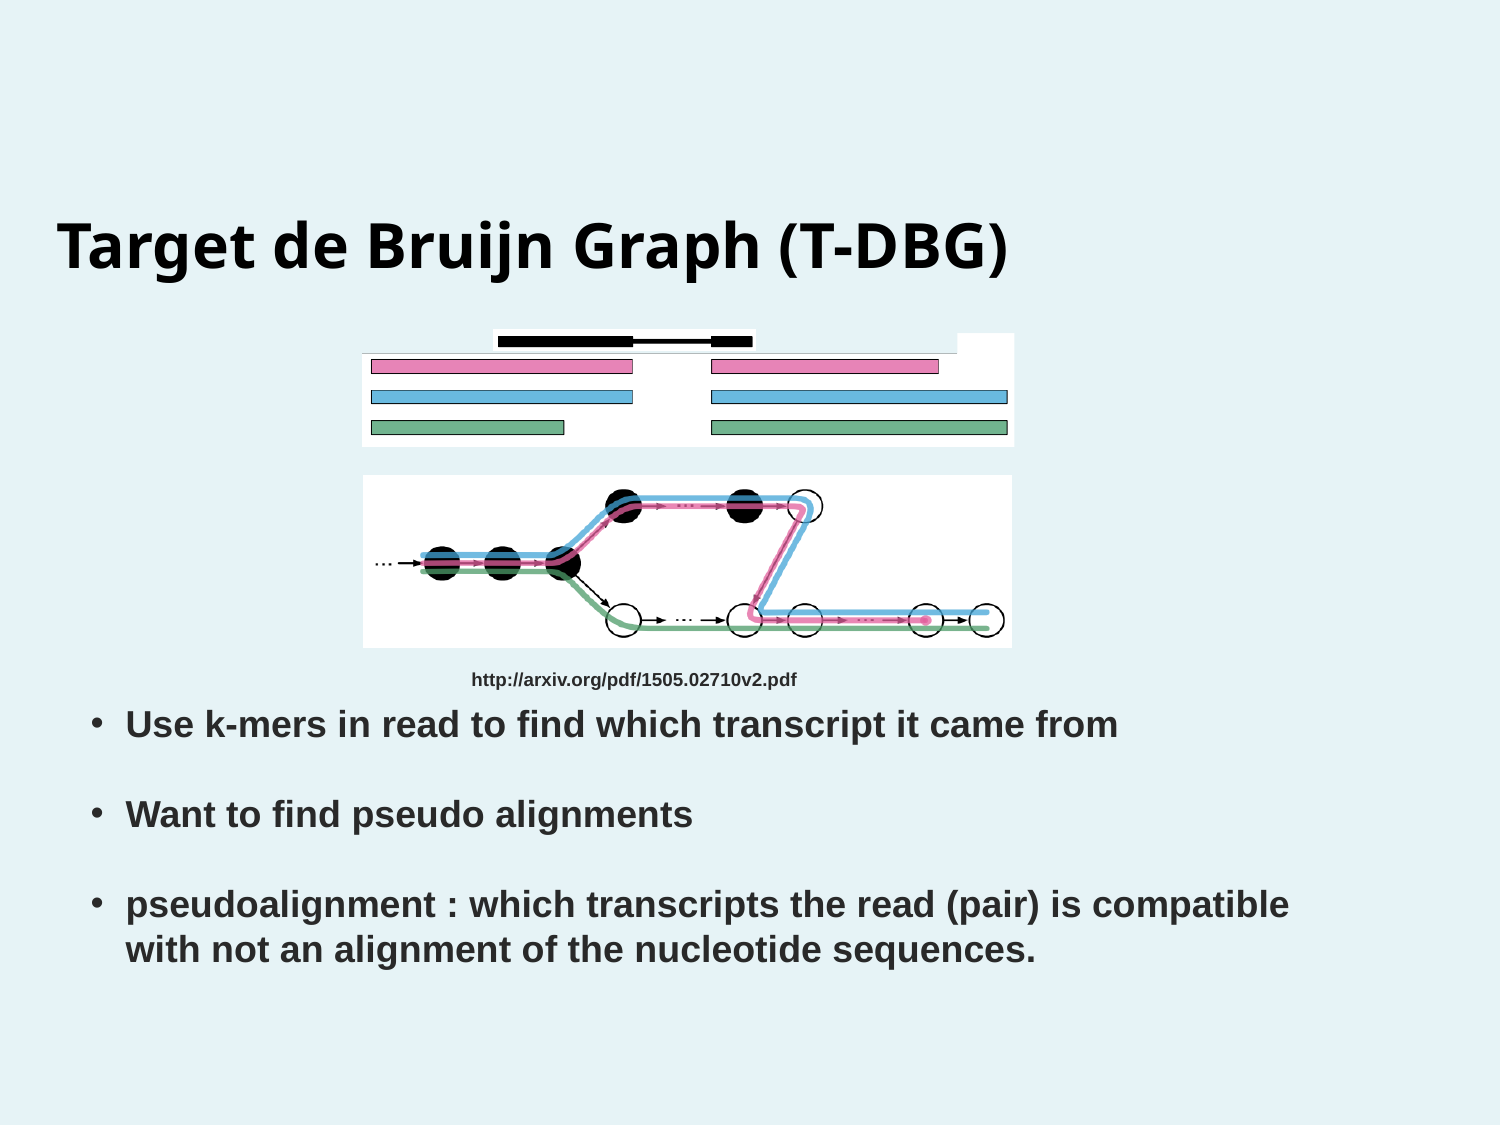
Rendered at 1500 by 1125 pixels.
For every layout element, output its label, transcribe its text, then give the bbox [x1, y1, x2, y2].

picture [360, 305, 1015, 463]
picture [362, 474, 1013, 648]
text_box Target de Bruijn Graph (T-DBG) [41, 199, 1025, 289]
text_box Use k-mers in read to find which transcript it came from Want to find pseudo alignments pseudoalignment : which transcripts the read (pair) is compatible with not an alignment of the nucleotide sequences. [75, 692, 1390, 978]
text_box http://arxiv.org/pdf/1505.02710v2.pdf [350, 660, 918, 698]
